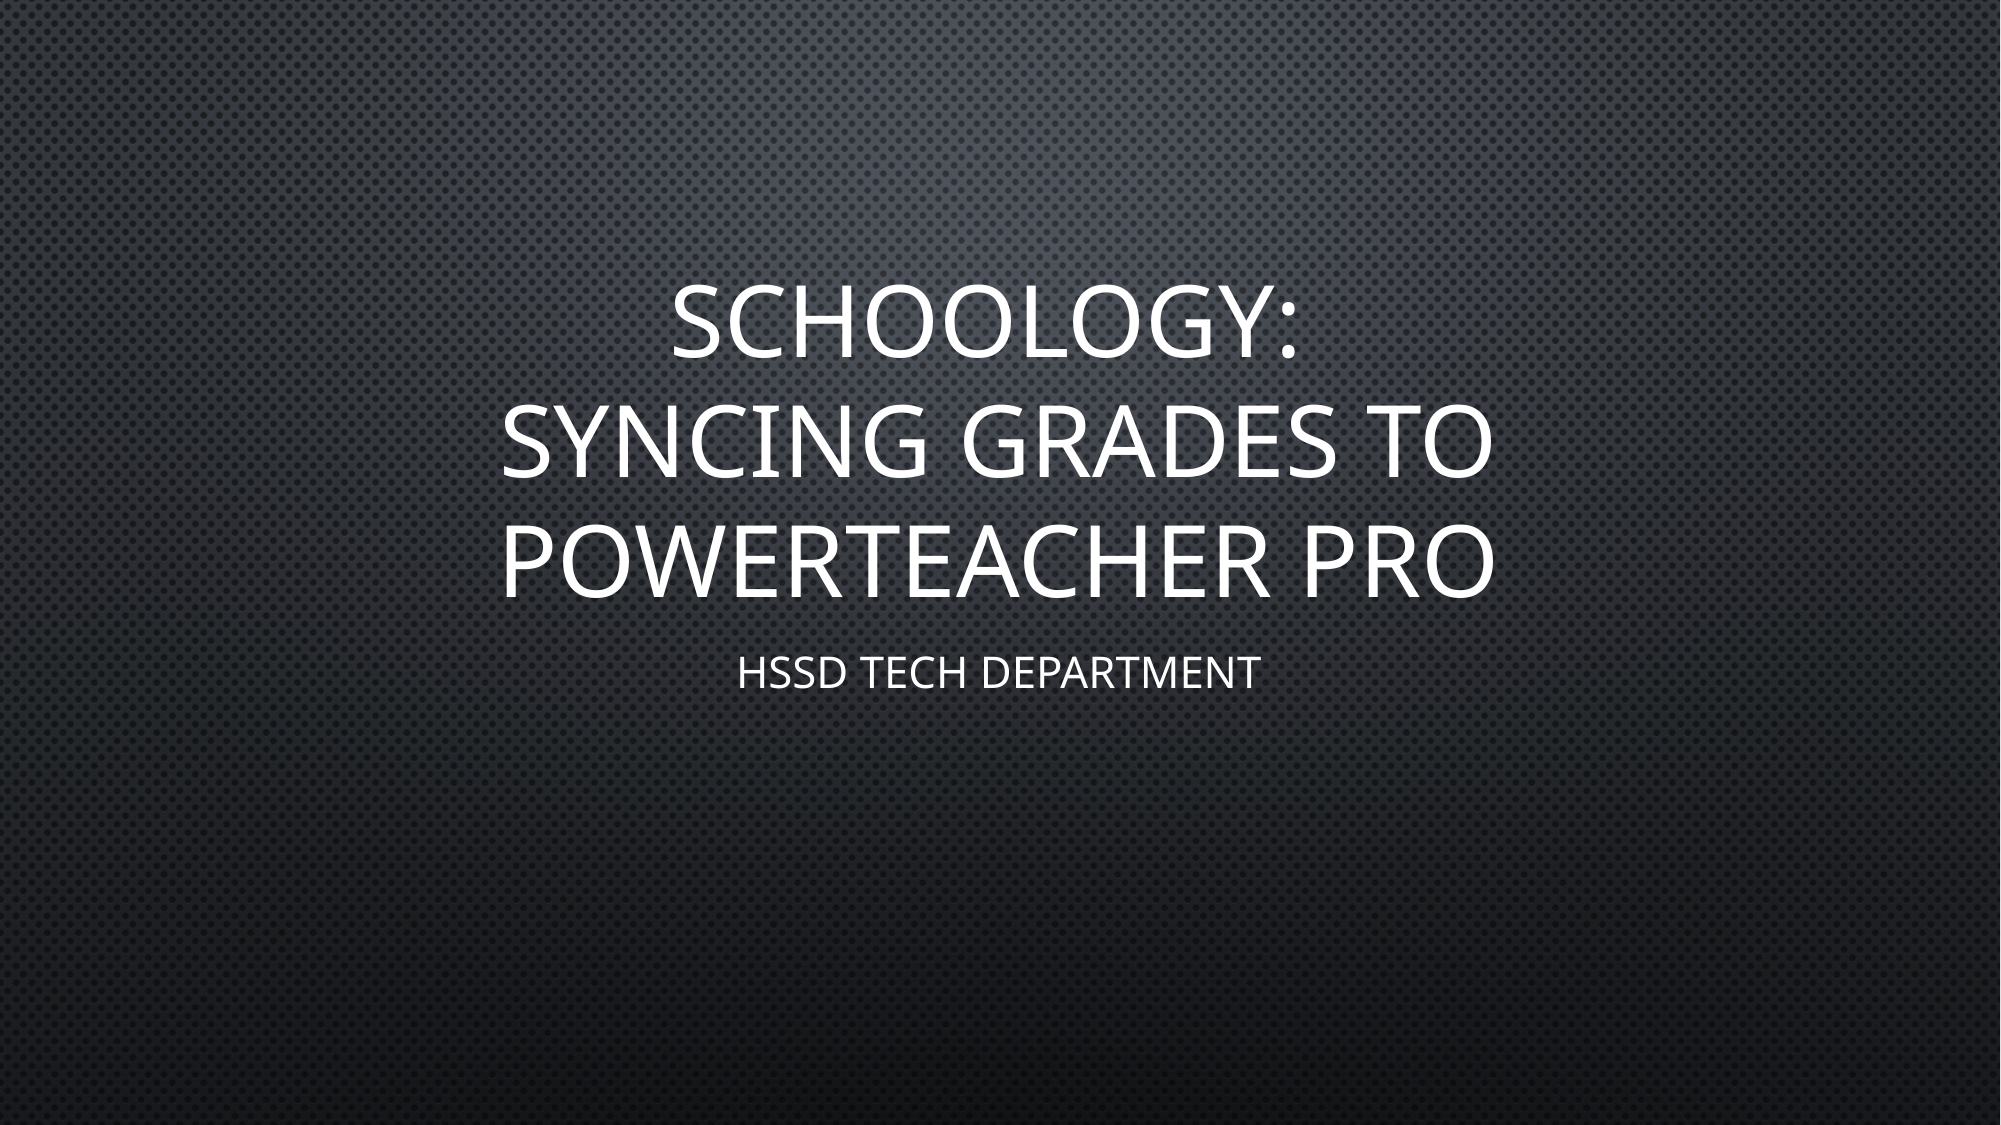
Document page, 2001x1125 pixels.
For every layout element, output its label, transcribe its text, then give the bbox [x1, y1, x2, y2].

subtitle HSSD Tech Department [287, 637, 1711, 950]
title Schoology: Syncing Grades to PowerTeacher pro [287, 99, 1711, 625]
